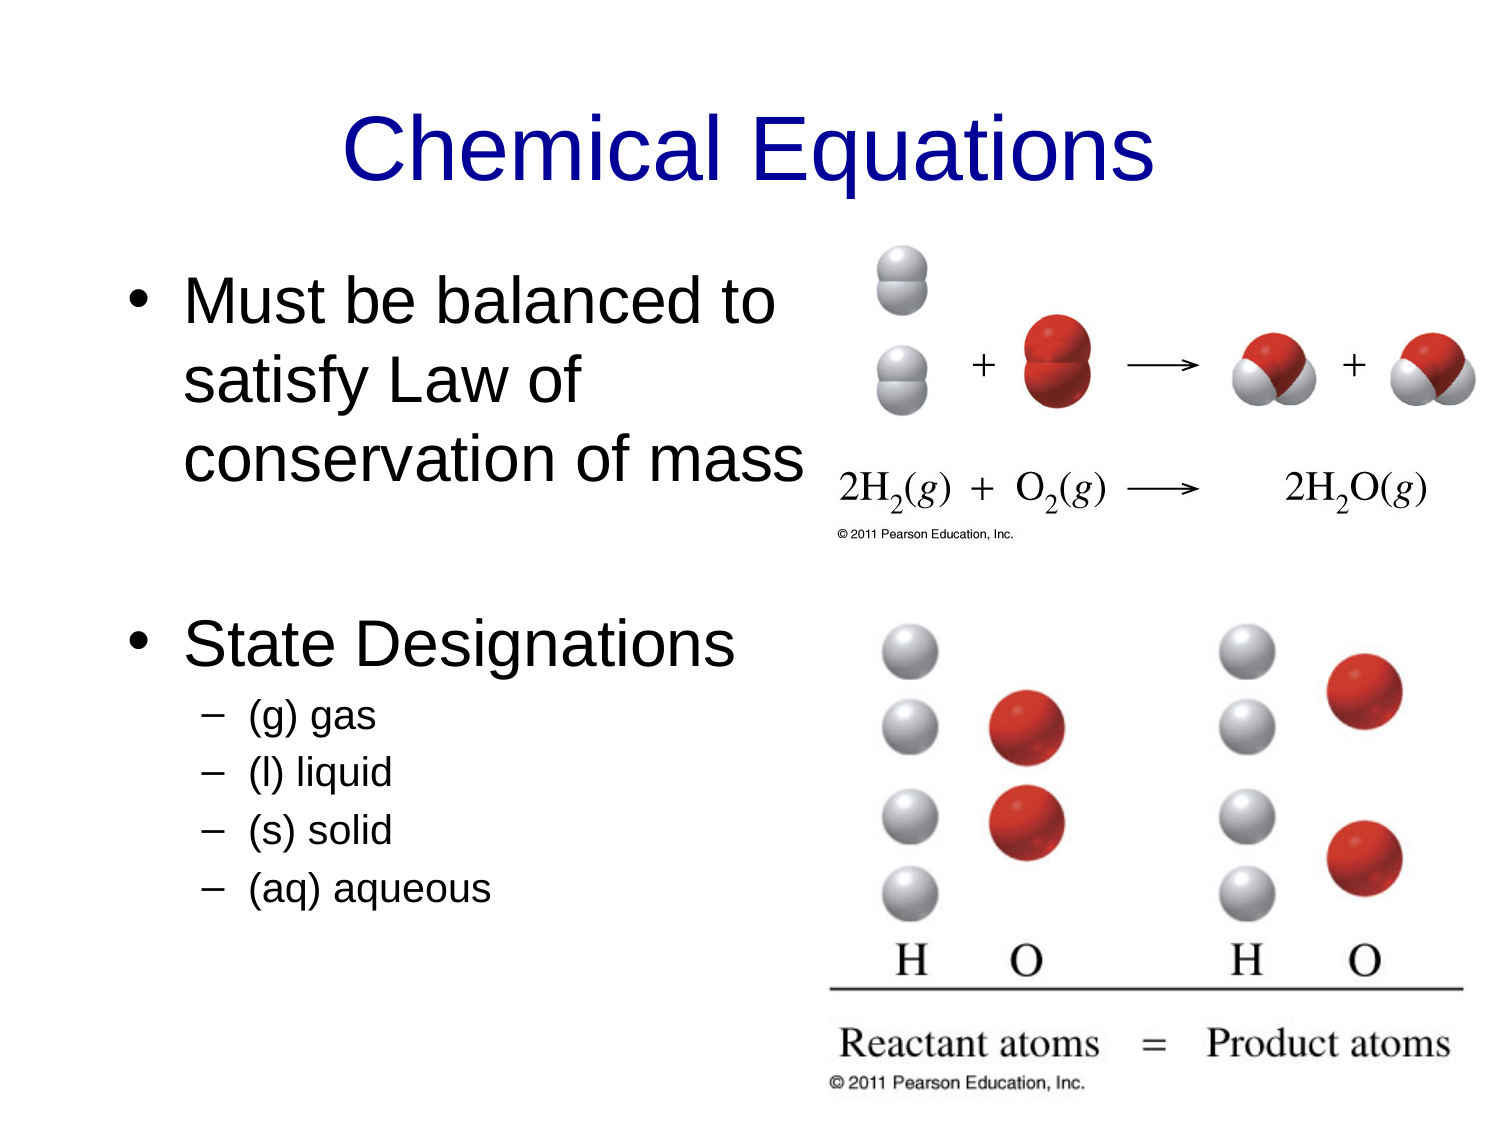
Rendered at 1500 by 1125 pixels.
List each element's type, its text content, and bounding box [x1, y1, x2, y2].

picture [793, 587, 1500, 1125]
list Must be balanced to satisfy Law of conservation of mass State Designations (g) gas (l) liquid (s) solid (aq) aqueous [112, 249, 863, 925]
title Chemical Equations [112, 50, 1388, 238]
picture [812, 219, 1500, 563]
